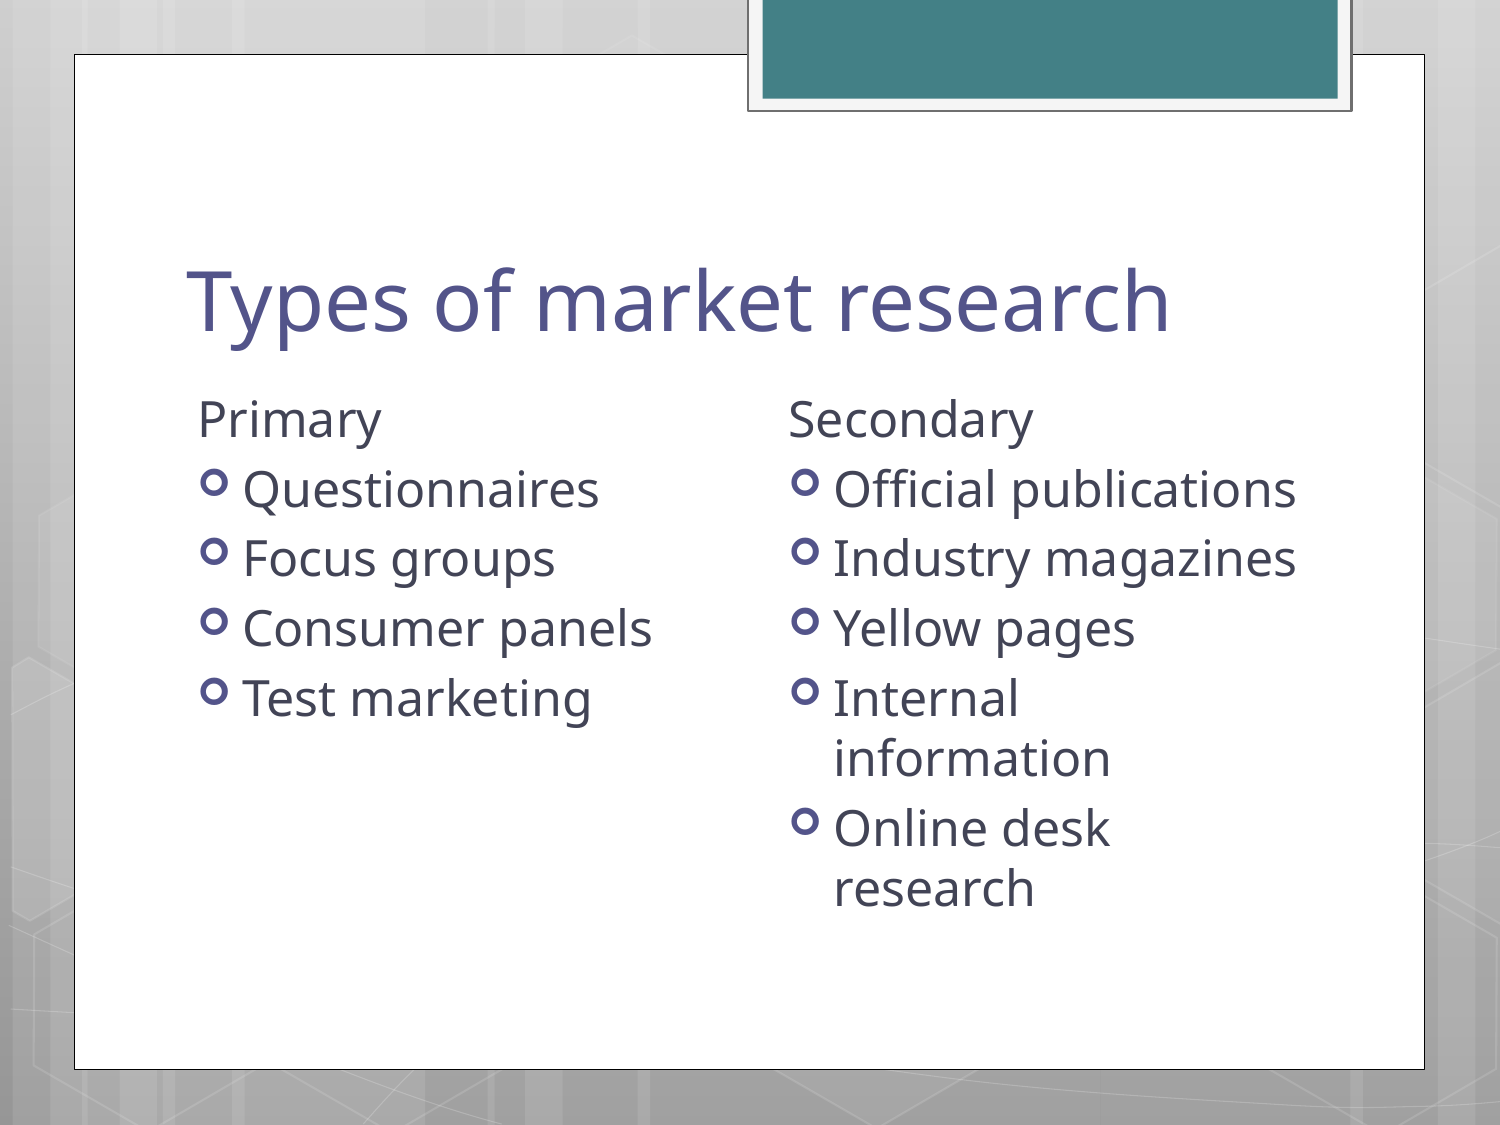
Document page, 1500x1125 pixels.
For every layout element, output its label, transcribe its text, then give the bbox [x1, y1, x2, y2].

list Secondary Official publications Industry magazines Yellow pages Internal information Online desk research [761, 379, 1323, 953]
list Primary Questionnaires Focus groups Consumer panels Test marketing [171, 379, 732, 953]
title Types of market research [171, 168, 1324, 357]
